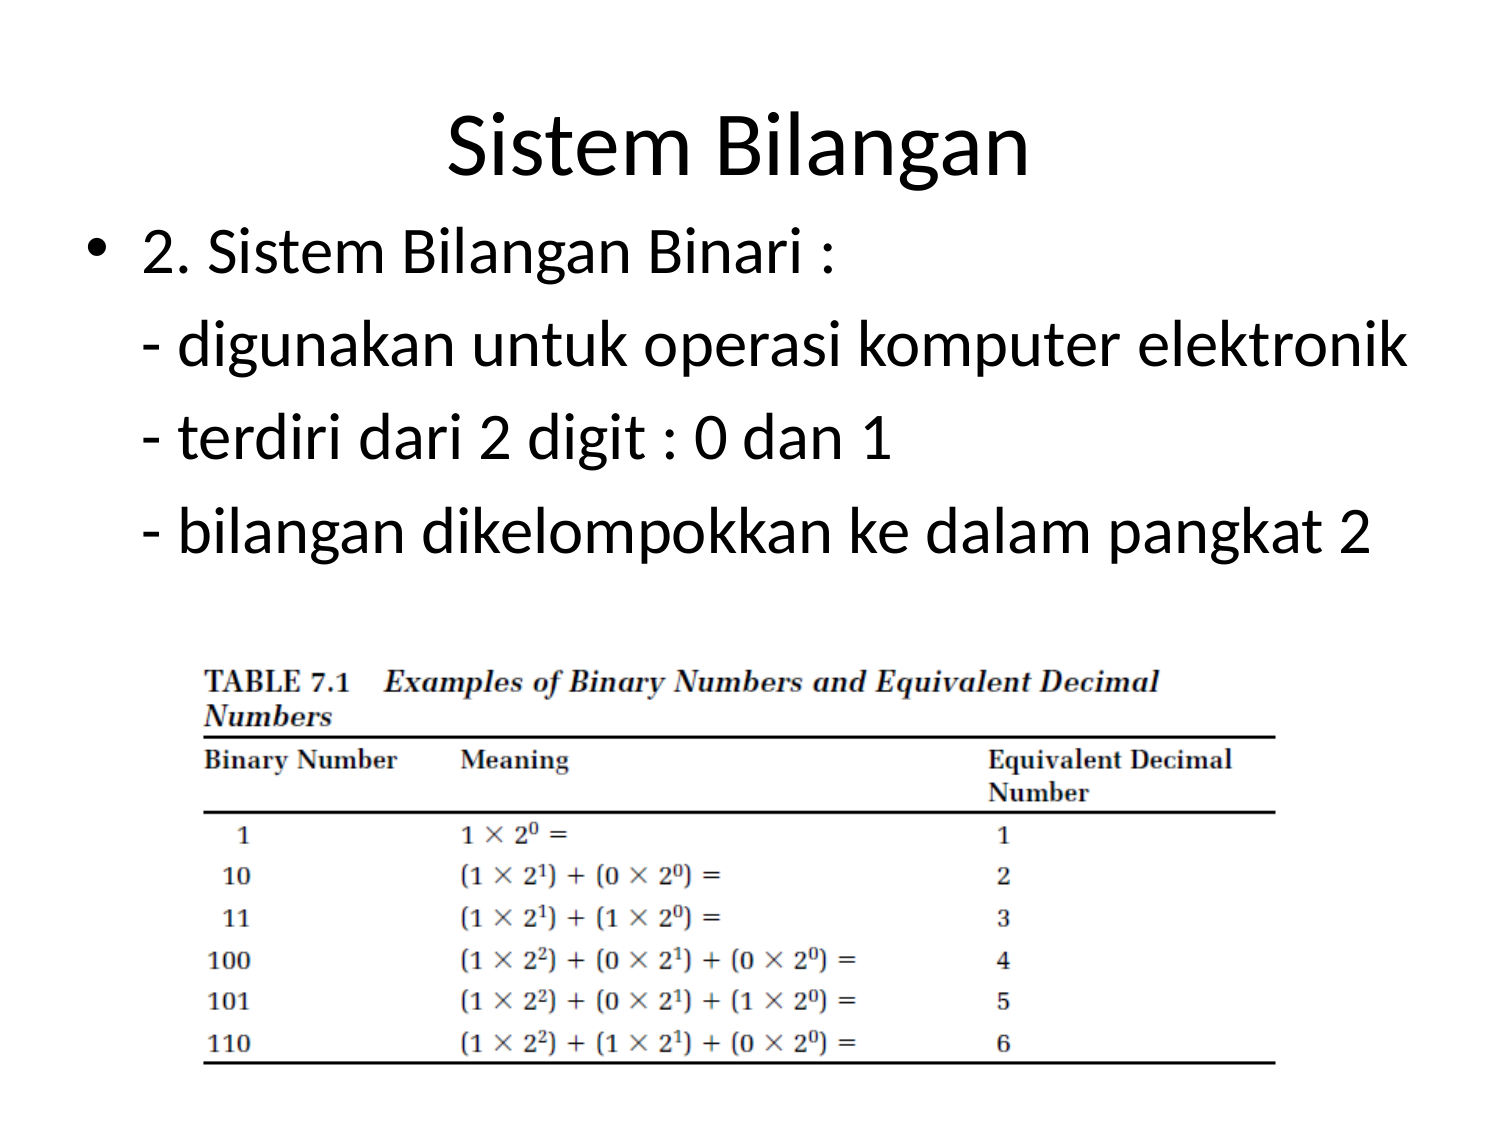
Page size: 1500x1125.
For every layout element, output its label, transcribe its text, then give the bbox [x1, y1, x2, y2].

title Sistem Bilangan [75, 45, 1425, 199]
picture [198, 667, 1294, 1083]
list 2. Sistem Bilangan Binari : - digunakan untuk operasi komputer elektronik - terdiri dari 2 digit : 0 dan 1 - bilangan dikelompokkan ke dalam pangkat 2 [70, 199, 1454, 598]
